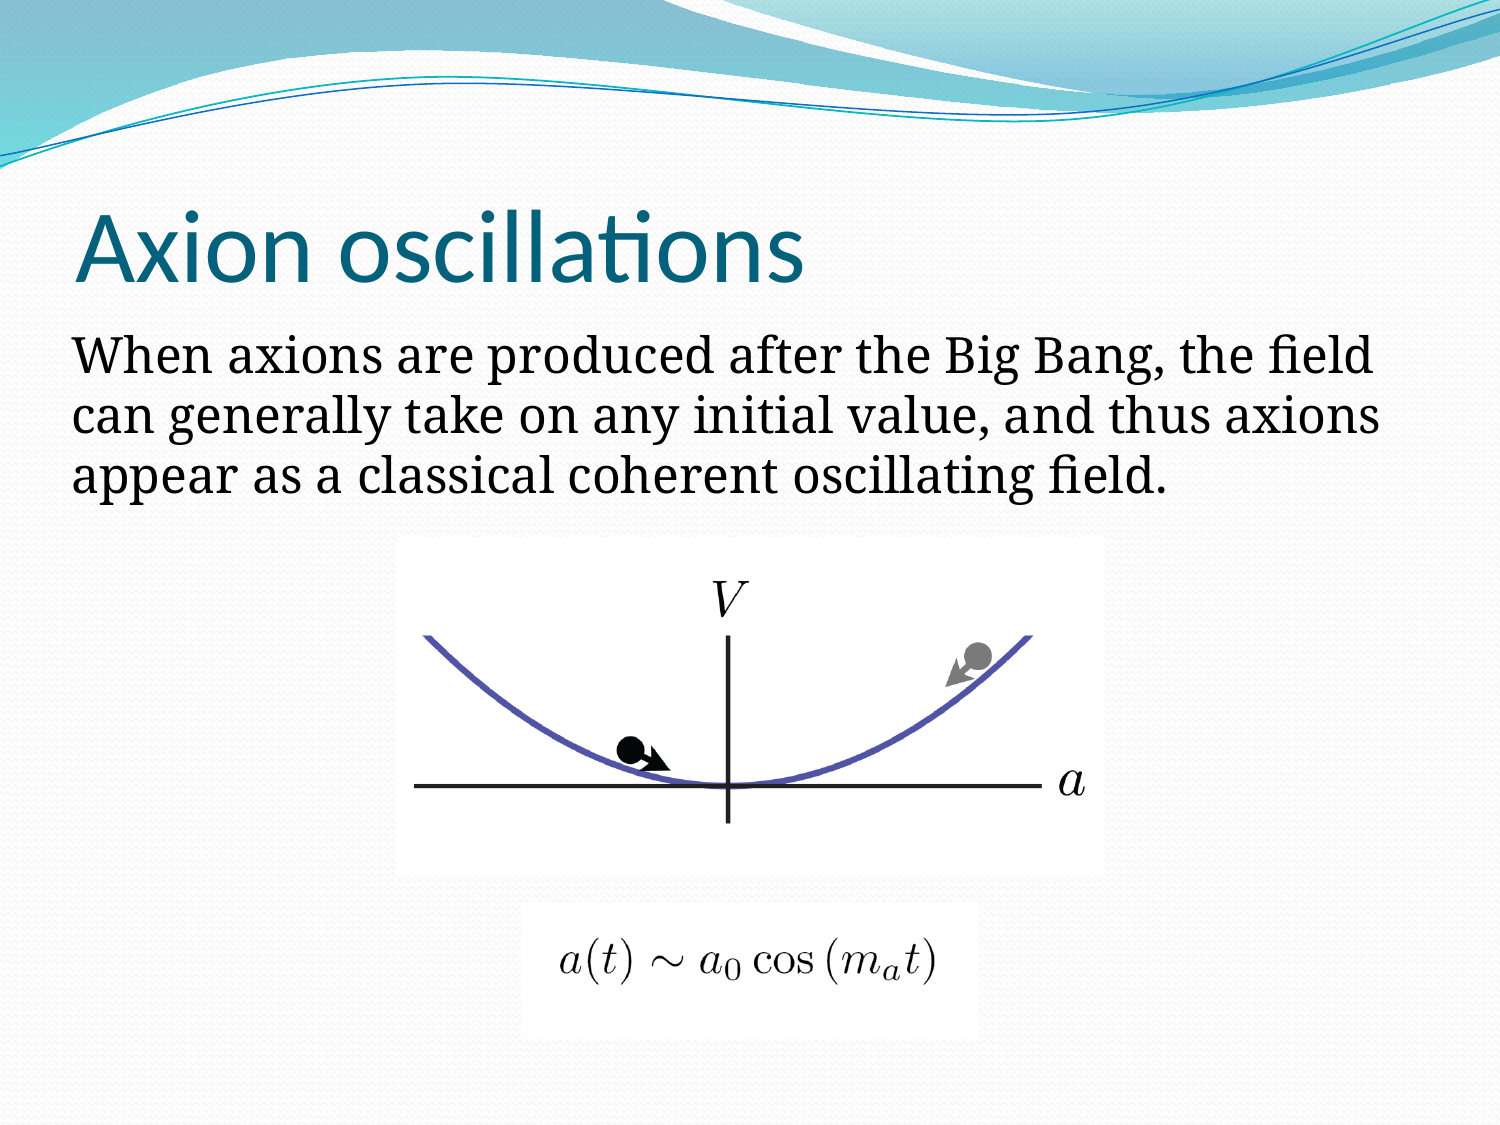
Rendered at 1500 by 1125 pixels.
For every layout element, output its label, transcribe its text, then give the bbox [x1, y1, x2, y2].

title Axion oscillations [75, 115, 1438, 303]
text_box When axions are produced after the Big Bang, the field can generally take on any initial value, and thus axions appear as a classical coherent oscillating field. [56, 316, 1444, 512]
picture [520, 901, 980, 1038]
picture [396, 537, 1104, 876]
